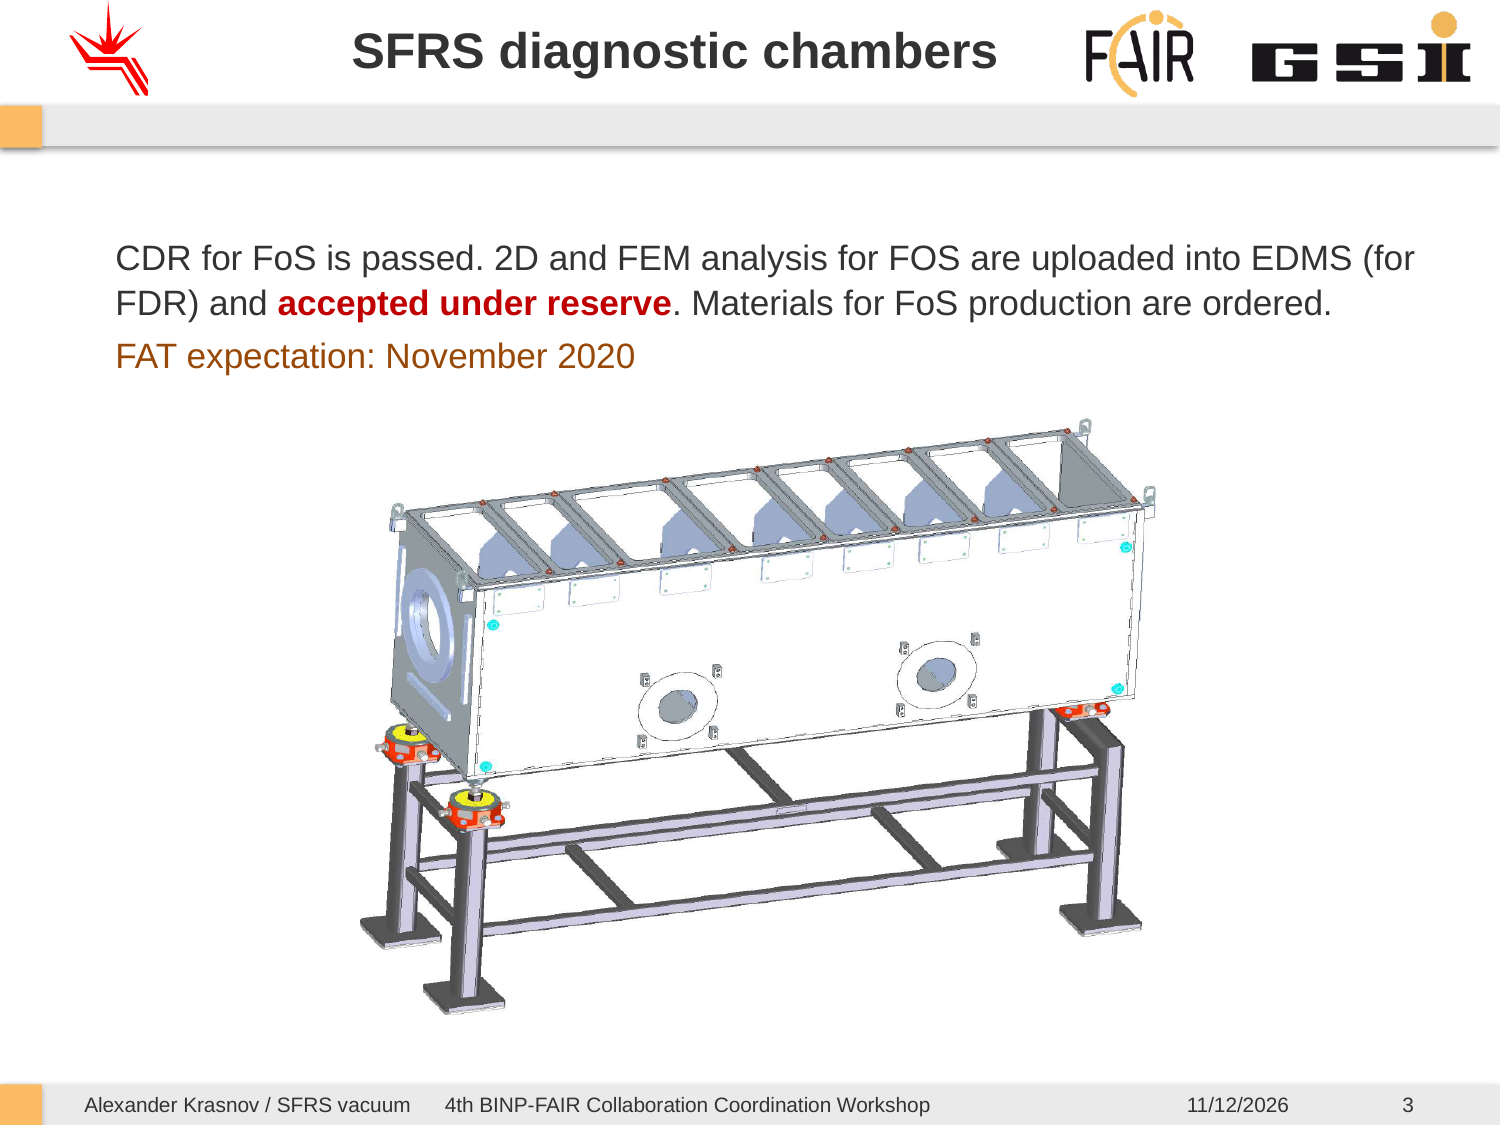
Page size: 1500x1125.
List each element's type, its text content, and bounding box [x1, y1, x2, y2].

footer Alexander Krasnov / SFRS vacuum 4th BINP-FAIR Collaboration Coordination Workshop [69, 1086, 1165, 1122]
picture [1085, 8, 1194, 99]
slide_number 3 [1306, 1086, 1429, 1122]
text_box [73, 0, 142, 54]
picture [351, 384, 1165, 1018]
title SFRS diagnostic chambers [322, 0, 1015, 86]
list CDR for FoS is passed. 2D and FEM analysis for FOS are uploaded into EDMS (for FDR) and accepted under reserve. Materials for FoS production are ordered. FAT expectation: November 2020 [100, 224, 1444, 421]
picture [1250, 9, 1472, 84]
text_box [69, 35, 148, 96]
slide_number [1165, 1086, 1304, 1122]
